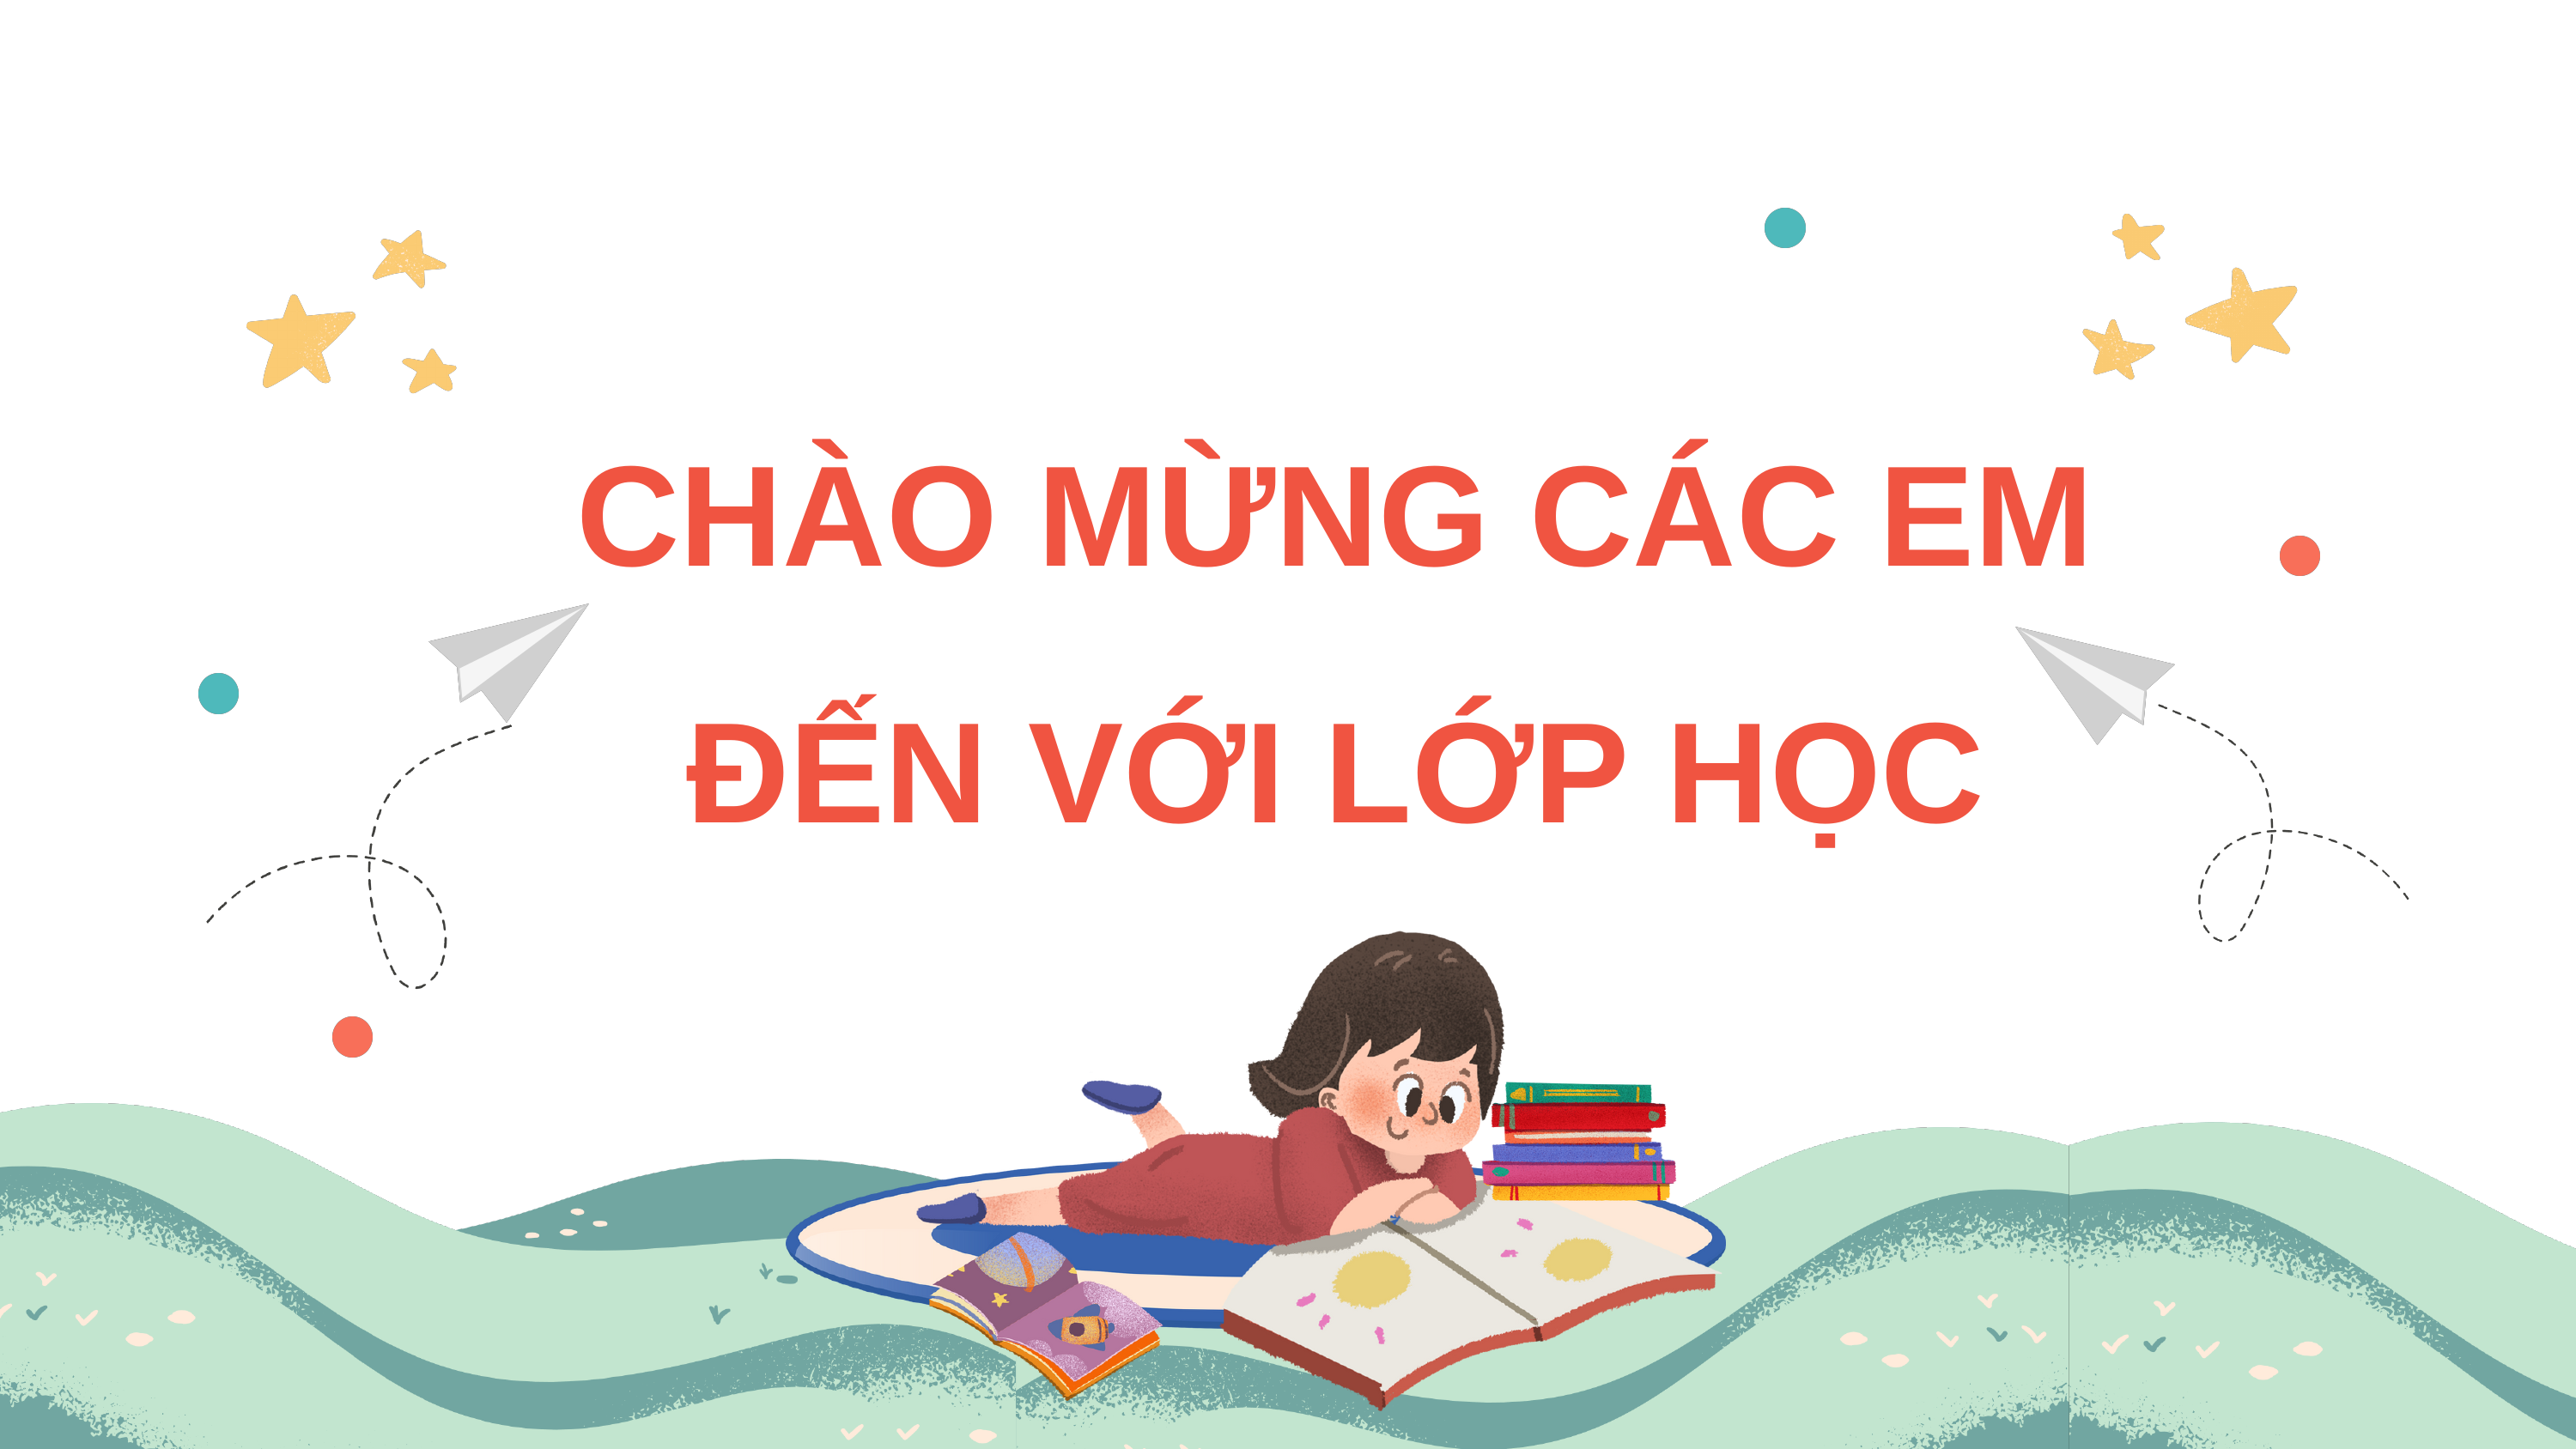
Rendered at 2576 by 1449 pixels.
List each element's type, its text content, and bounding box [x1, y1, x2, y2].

picture [204, 603, 592, 1068]
picture [1765, 208, 1806, 249]
text_box CHÀO MỪNG CÁC EM ĐẾN VỚI LỚP HỌC [564, 336, 2107, 852]
picture [2015, 627, 2411, 1017]
picture [2050, 191, 2319, 453]
picture [2279, 536, 2320, 577]
picture [239, 209, 475, 415]
picture [0, 931, 2576, 1449]
picture [197, 673, 239, 714]
